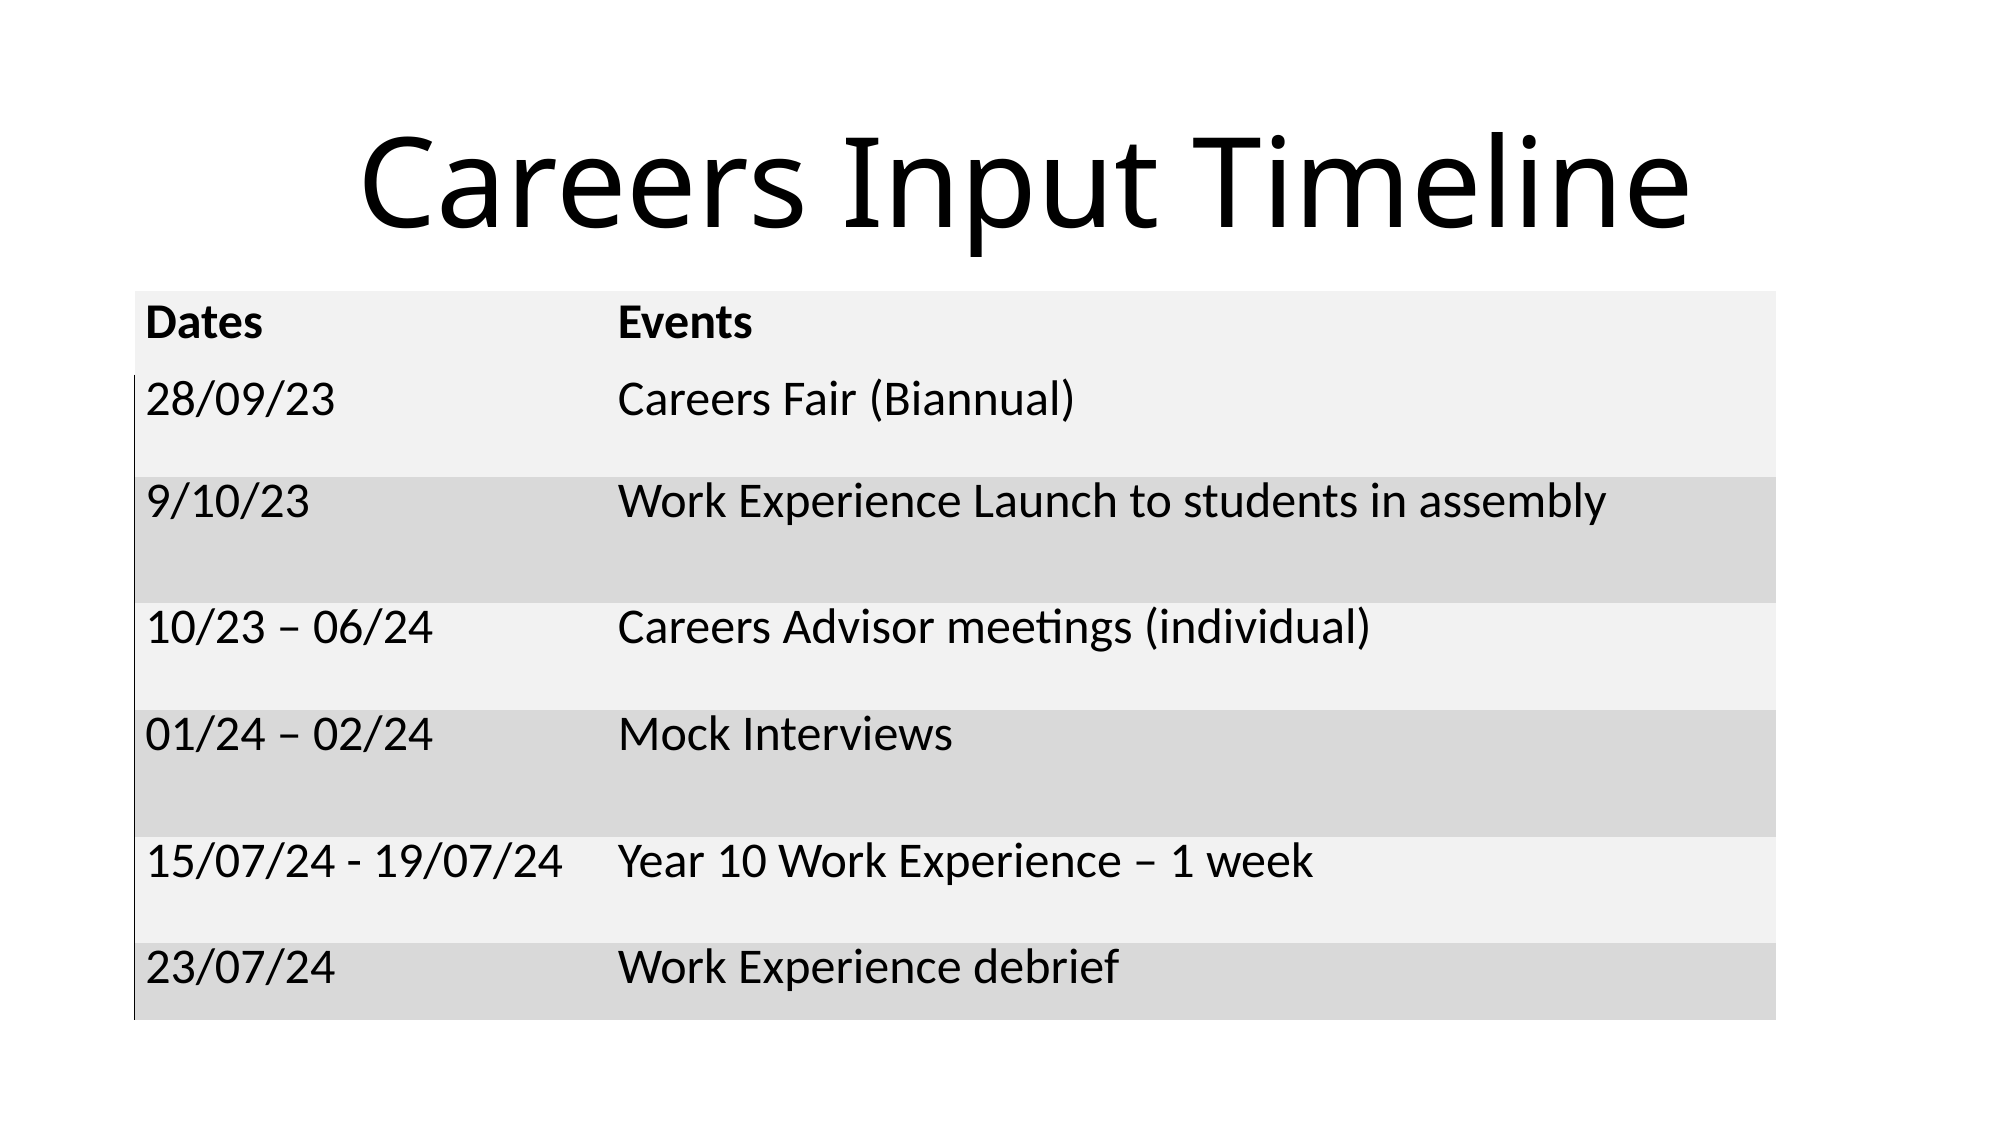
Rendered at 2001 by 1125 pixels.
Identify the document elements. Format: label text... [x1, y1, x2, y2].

table_cell Careers Advisor meetings (individual) [607, 603, 1776, 710]
table_cell Work Experience debrief [607, 943, 1776, 1020]
table_cell 01/24 – 02/24 [135, 710, 607, 837]
table_cell Year 10 Work Experience – 1 week [607, 837, 1776, 943]
table_cell 15/07/24 - 19/07/24 [135, 837, 607, 943]
table_cell 9/10/23 [135, 477, 607, 603]
table_cell 23/07/24 [135, 943, 607, 1020]
table_header Events [607, 291, 1776, 375]
table_cell 28/09/23 [135, 375, 607, 477]
table_cell 10/23 – 06/24 [135, 603, 607, 710]
table_cell Mock Interviews [607, 710, 1776, 837]
table_cell Careers Fair (Biannual) [607, 375, 1776, 477]
title Careers Input Timeline [248, 45, 1804, 263]
table_cell Work Experience Launch to students in assembly [607, 477, 1776, 603]
table_header Dates [135, 291, 607, 375]
